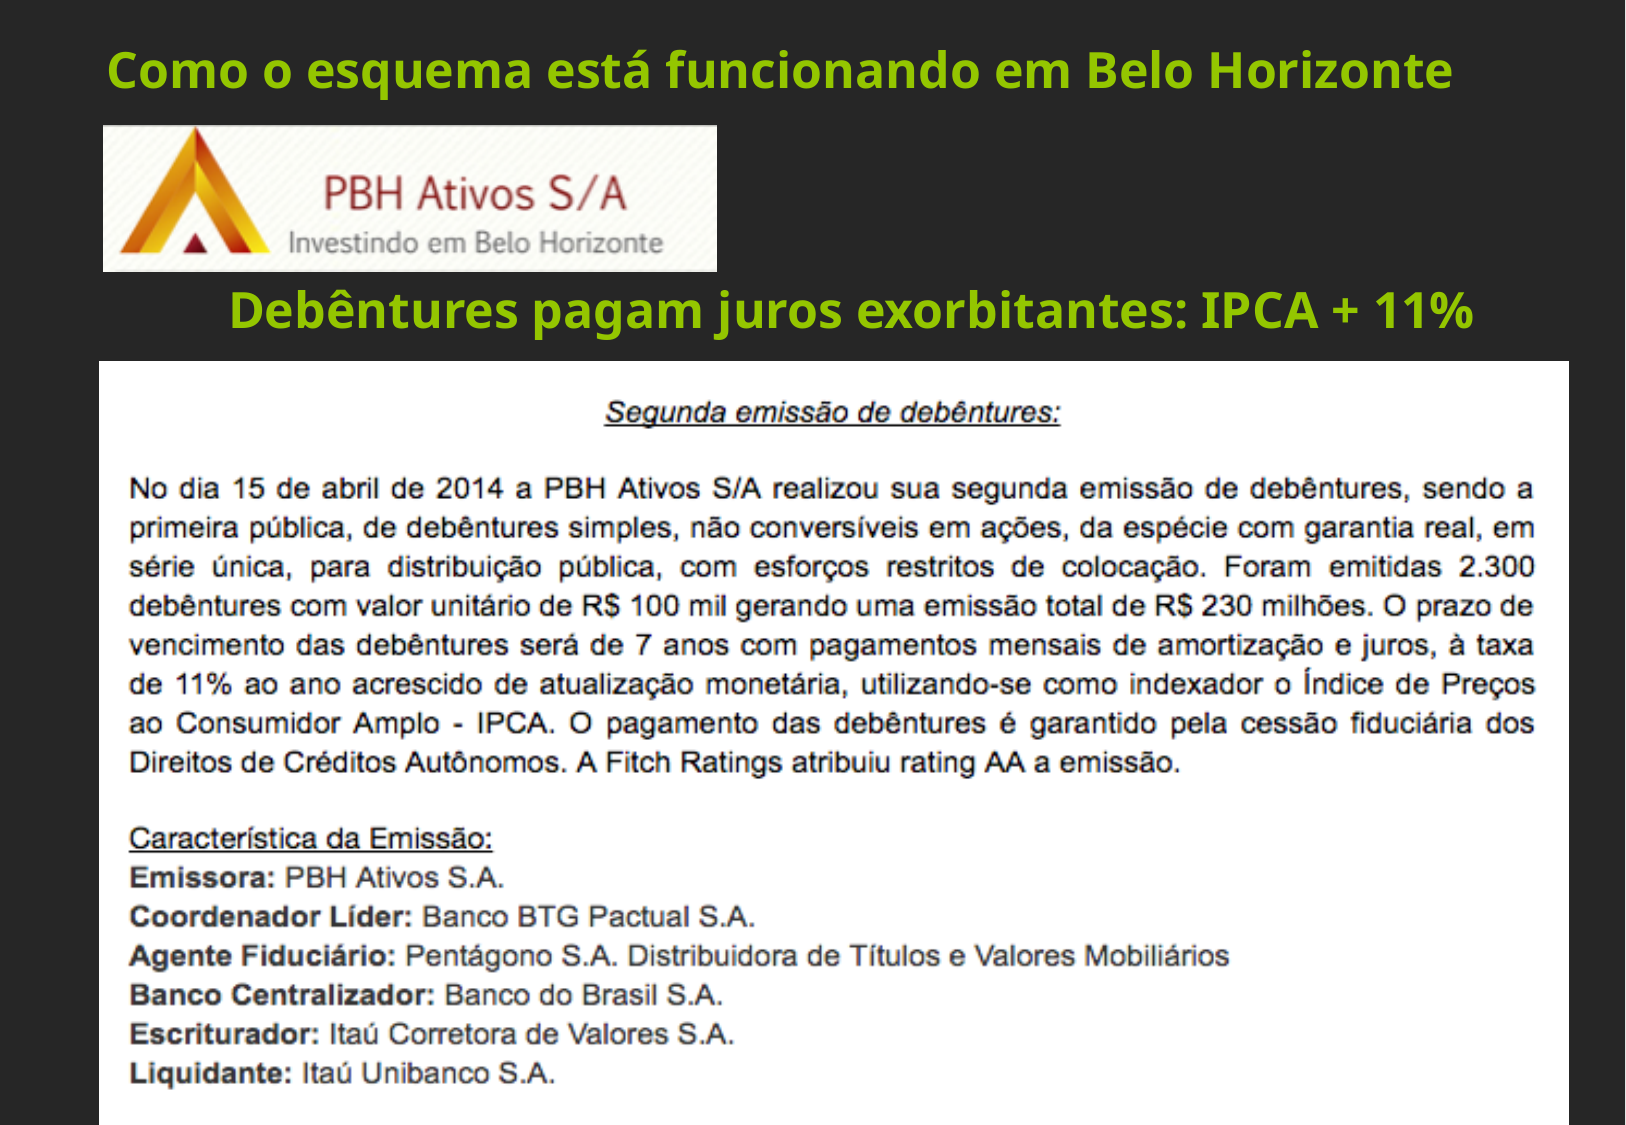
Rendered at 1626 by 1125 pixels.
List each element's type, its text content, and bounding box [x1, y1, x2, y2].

picture [99, 361, 1569, 1125]
picture [103, 125, 717, 272]
text_box Como o esquema está funcionando em Belo Horizonte Debêntures pagam juros exorbitantes: IPCA + 11% [91, 30, 1625, 346]
